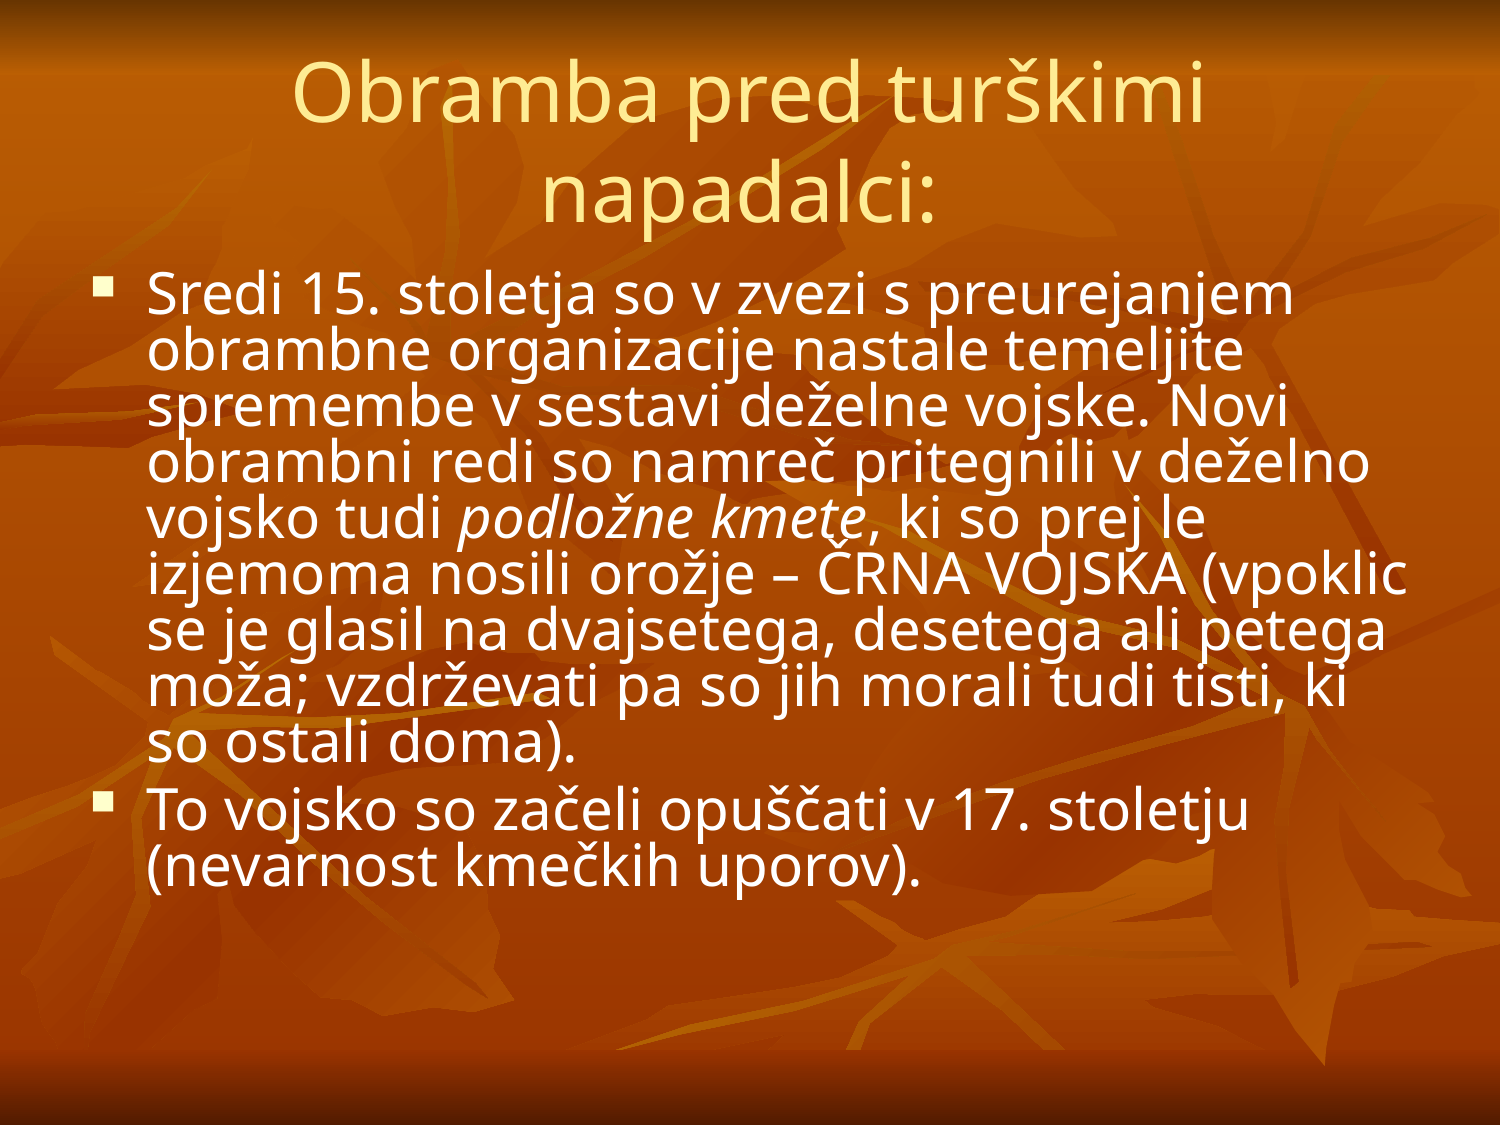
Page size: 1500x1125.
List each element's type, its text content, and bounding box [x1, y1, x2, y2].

list Sredi 15. stoletja so v zvezi s preurejanjem obrambne organizacije nastale temeljite spremembe v sestavi deželne vojske. Novi obrambni redi so namreč pritegnili v deželno vojsko tudi podložne kmete, ki so prej le izjemoma nosili orožje – ČRNA VOJSKA (vpoklic se je glasil na dvajsetega, desetega ali petega moža; vzdrževati pa so jih morali tudi tisti, ki so ostali doma). To vojsko so začeli opuščati v 17. stoletju (nevarnost kmečkih uporov). [75, 262, 1425, 1006]
title Obramba pred turškimi napadalci: [75, 45, 1425, 234]
